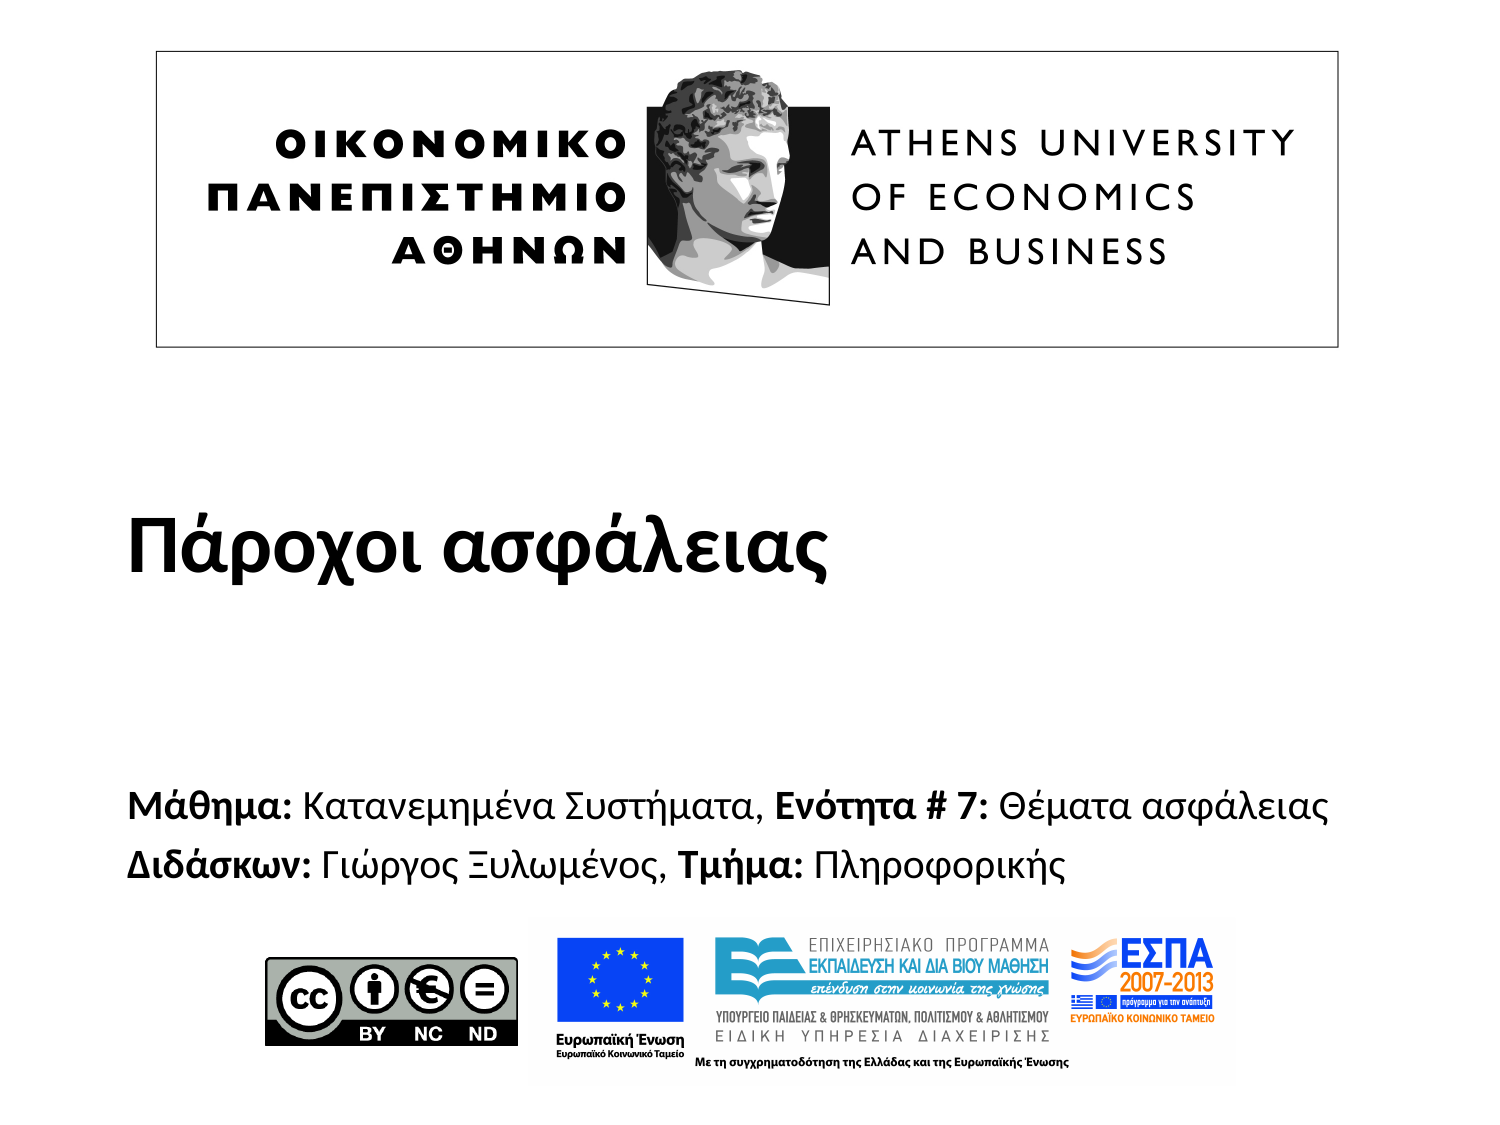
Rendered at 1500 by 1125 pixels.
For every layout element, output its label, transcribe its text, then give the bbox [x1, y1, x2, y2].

list Μάθημα: Κατανεμημένα Συστήματα, Ενότητα # 7: Θέματα ασφάλειας Διδάσκων: Γιώργος Ξυλωμένος, Τμήμα: Πληροφορικής [112, 706, 1388, 953]
title Πάροχοι ασφάλειας [112, 481, 1388, 706]
picture [147, 42, 1347, 356]
picture [528, 916, 1237, 1086]
picture [265, 957, 518, 1046]
